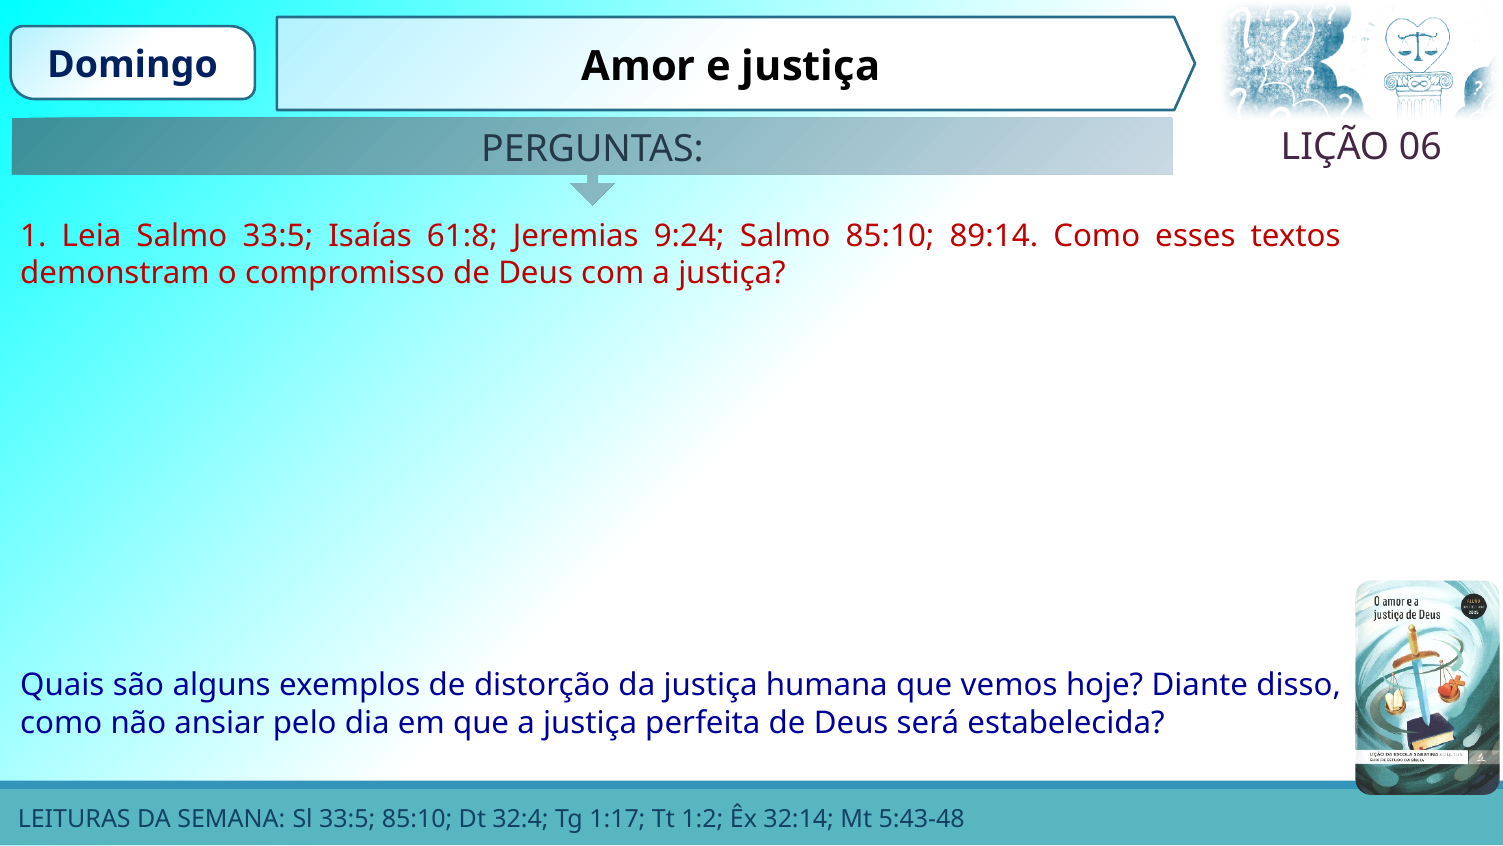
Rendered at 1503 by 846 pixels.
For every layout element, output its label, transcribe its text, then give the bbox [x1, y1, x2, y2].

text_box LIÇÃO 06 [1265, 131, 1458, 175]
text_box LEITURAS DA SEMANA: Sl 33:5; 85:10; Dt 32:4; Tg 1:17; Tt 1:2; Êx 32:14; Mt 5:43-48 [3, 794, 1421, 840]
picture [1354, 579, 1501, 796]
text_box PERGUNTAS: [10, 116, 1174, 207]
picture [1216, 0, 1501, 122]
text_box Amor e justiça [275, 15, 1197, 112]
text_box 1. Leia Salmo 33:5; Isaías 61:8; Jeremias 9:24; Salmo 85:10; 89:14. Como esses textos demonstram o compromisso de Deus com a justiça? Quais são alguns exemplos de distorção da justiça humana que vemos hoje? Diante disso, como não ansiar pelo dia em que a justiça perfeita de Deus será estabelecida? [5, 207, 1358, 747]
text_box Domingo [9, 24, 257, 101]
